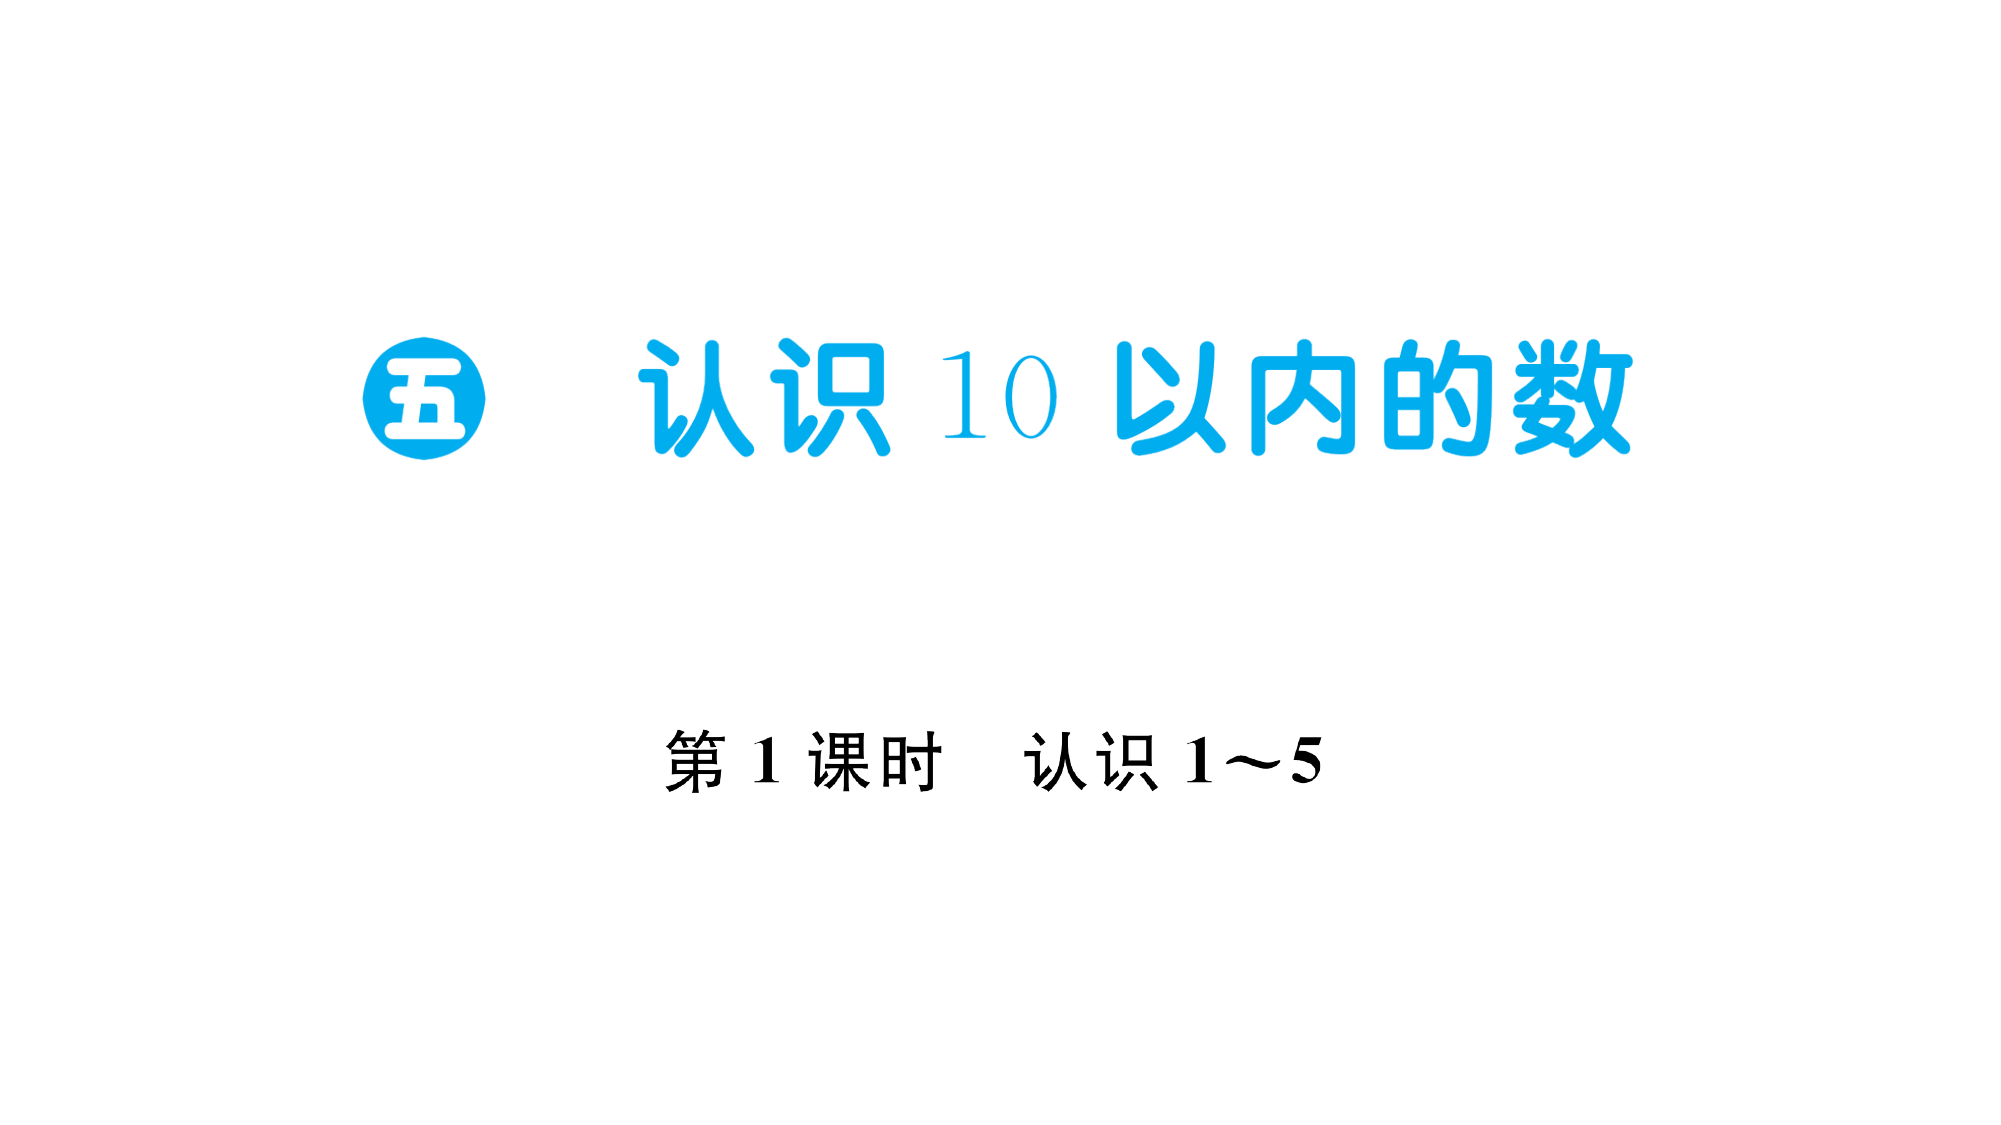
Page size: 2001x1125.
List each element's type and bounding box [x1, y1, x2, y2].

picture [357, 306, 1643, 478]
picture [659, 714, 1341, 813]
